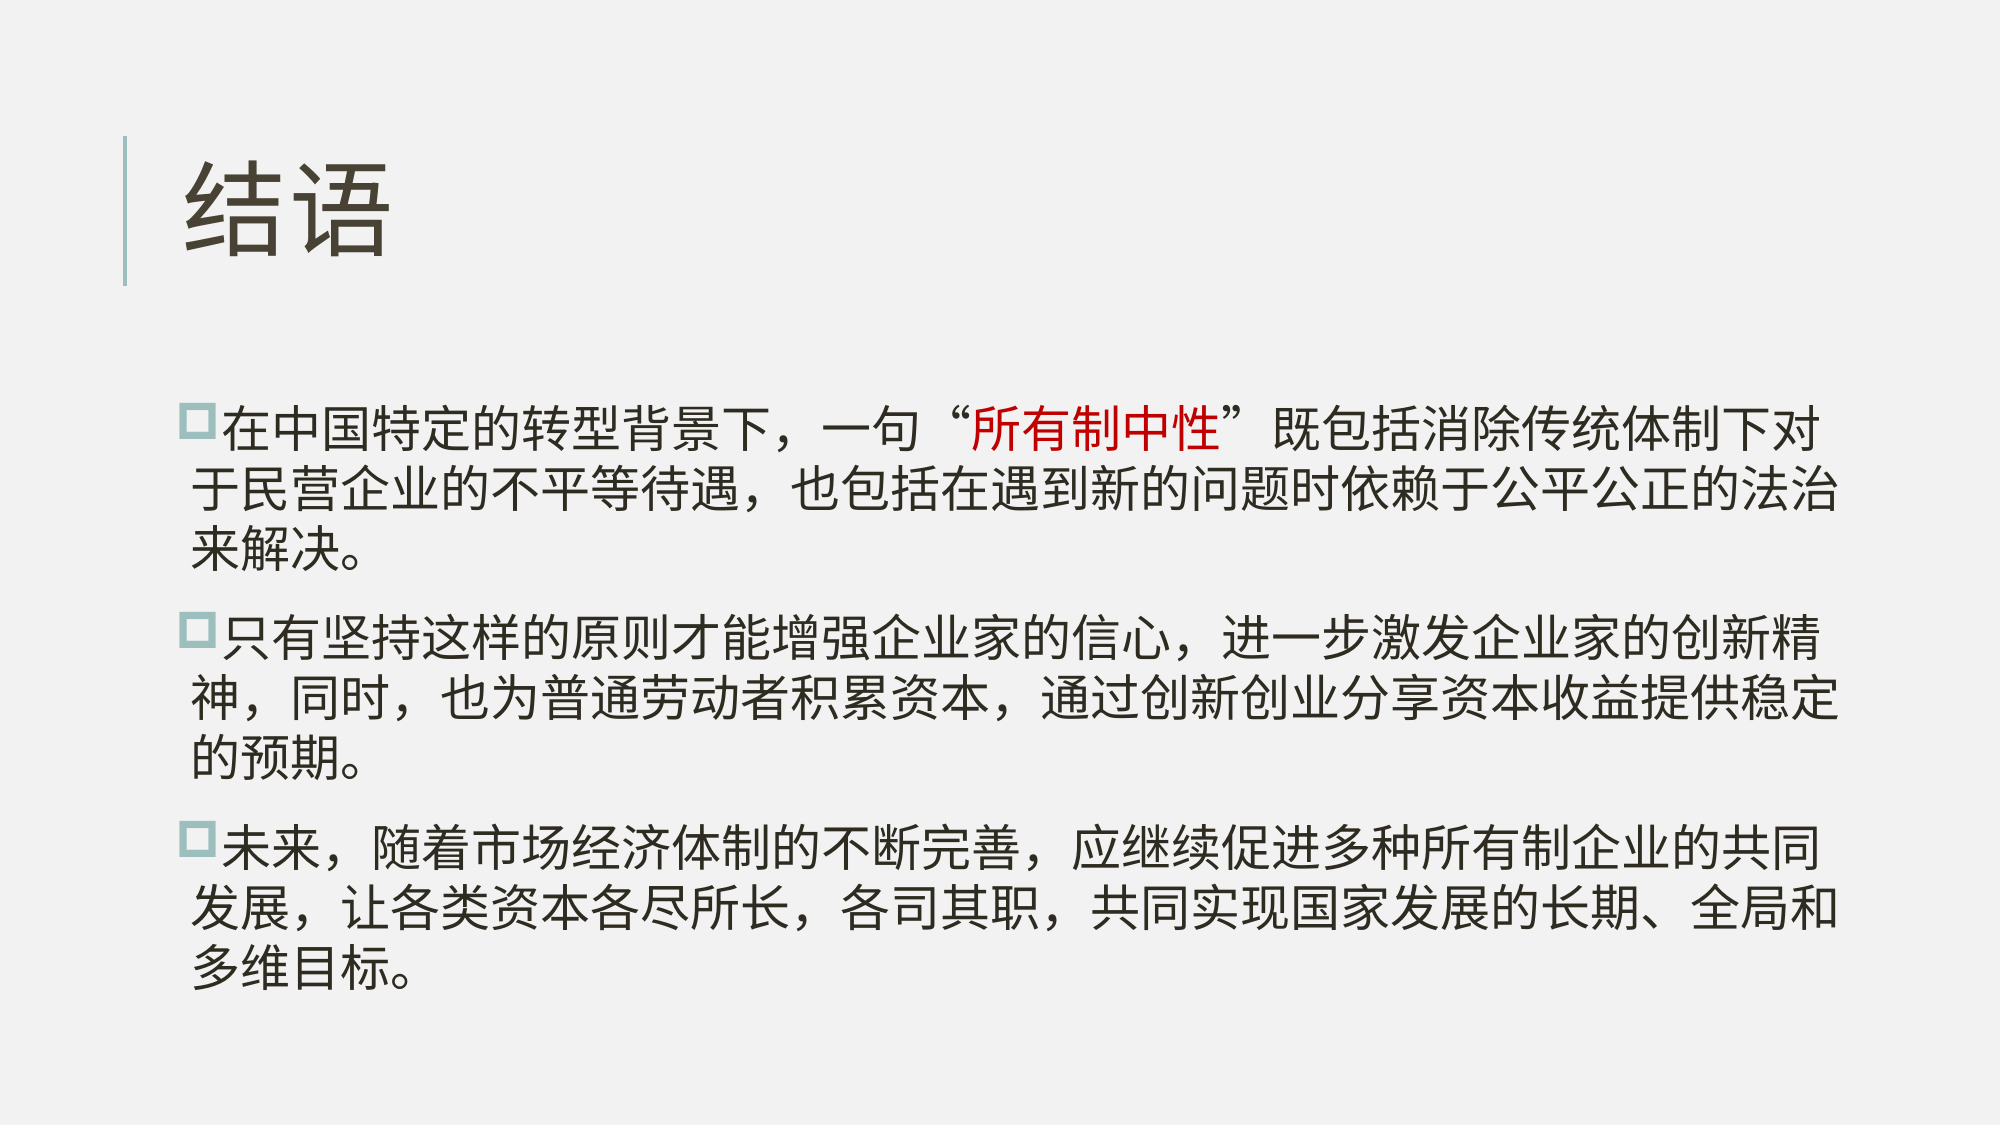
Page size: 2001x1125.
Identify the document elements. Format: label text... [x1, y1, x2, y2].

list 在中国特定的转型背景下，一句“所有制中性”既包括消除传统体制下对于民营企业的不平等待遇，也包括在遇到新的问题时依赖于公平公正的法治来解决。 只有坚持这样的原则才能增强企业家的信心，进一步激发企业家的创新精神，同时，也为普通劳动者积累资本，通过创新创业分享资本收益提供稳定的预期。 未来，随着市场经济体制的不断完善，应继续促进多种所有制企业的共同发展，让各类资本各尽所长，各司其职，共同实现国家发展的长期、全局和多维目标。 [168, 322, 1859, 1072]
title 结语 [168, 96, 1763, 322]
